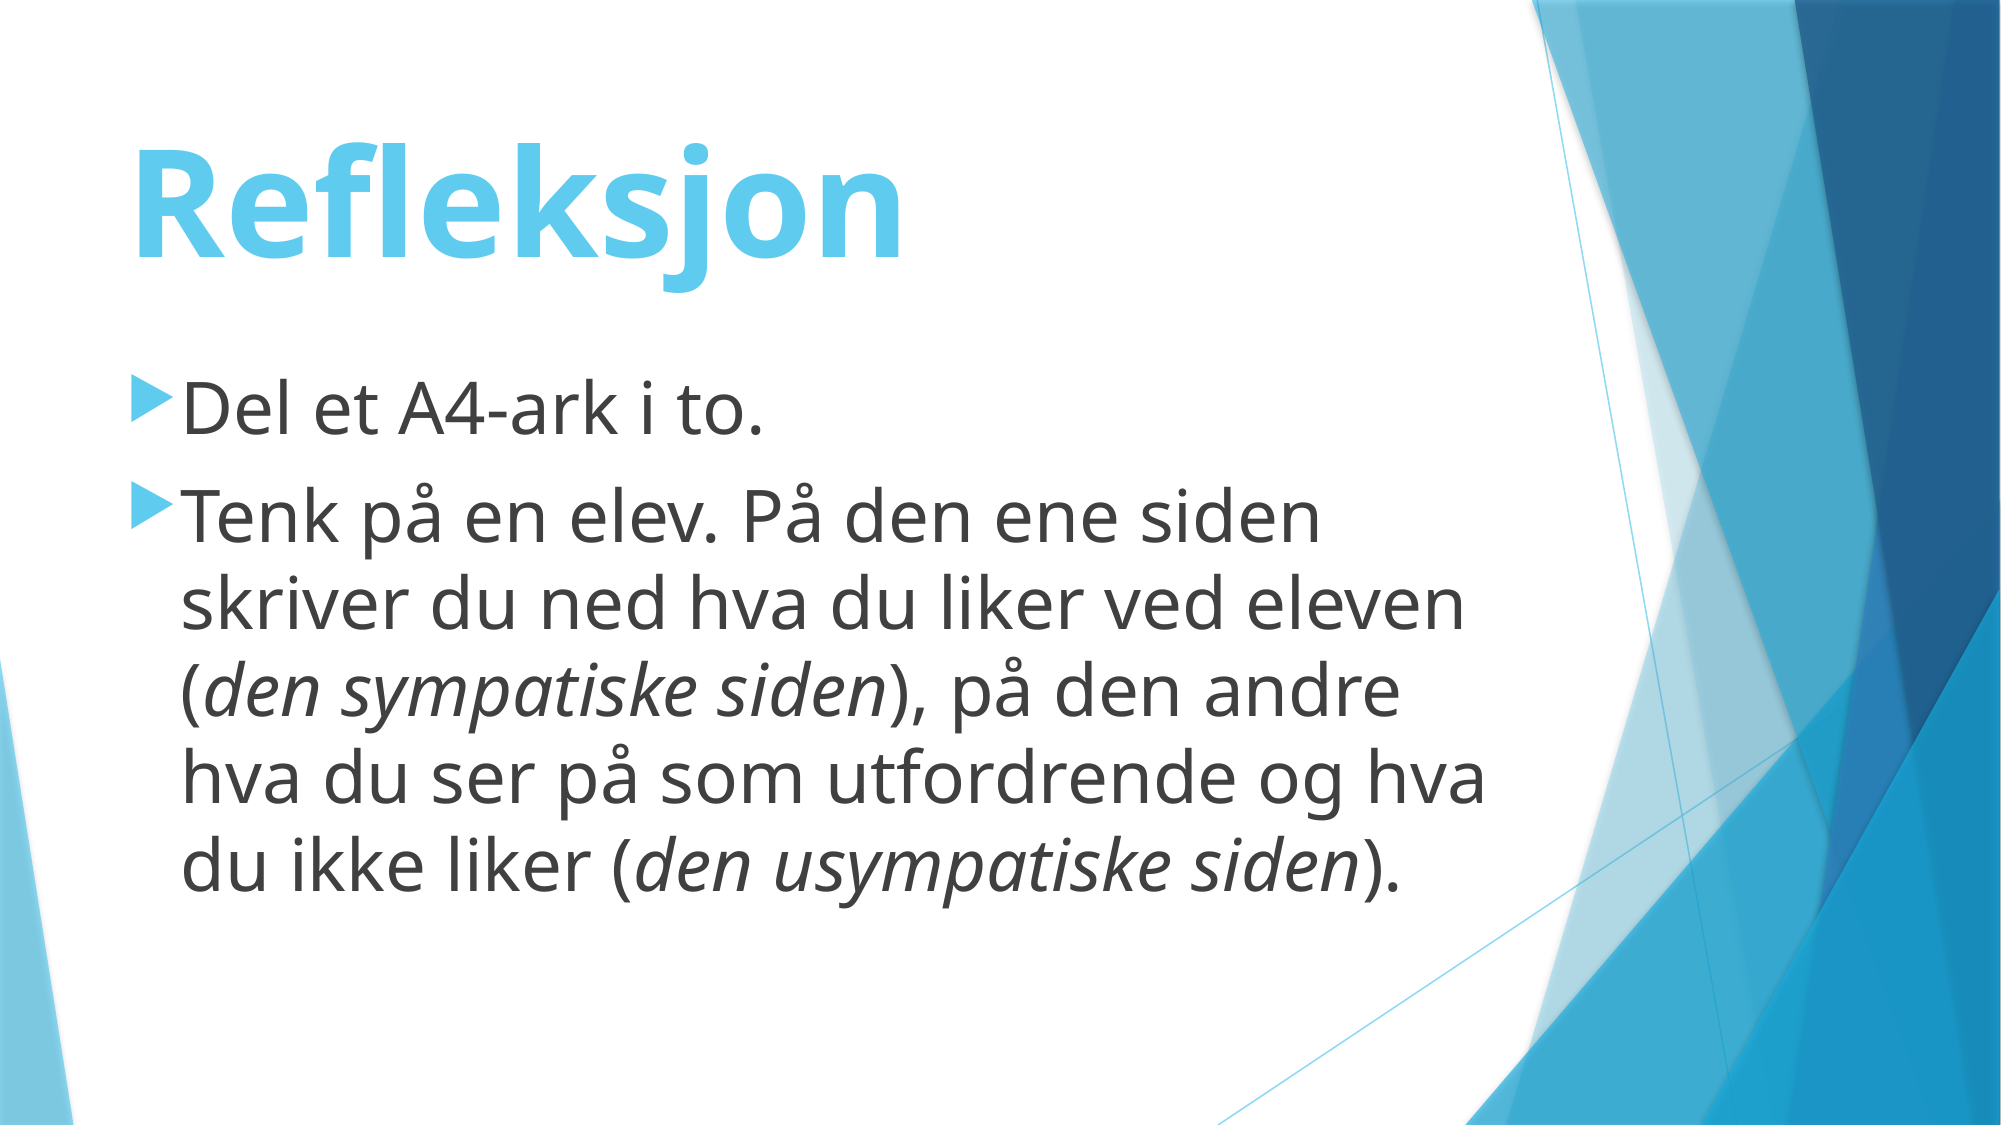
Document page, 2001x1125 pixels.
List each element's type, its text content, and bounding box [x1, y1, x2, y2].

list Del et A4-ark i to. Tenk på en elev. På den ene siden skriver du ned hva du liker ved eleven (den sympatiske siden), på den andre hva du ser på som utfordrende og hva du ikke liker (den usympatiske siden). [111, 354, 1522, 992]
title Refleksjon [111, 99, 1522, 317]
